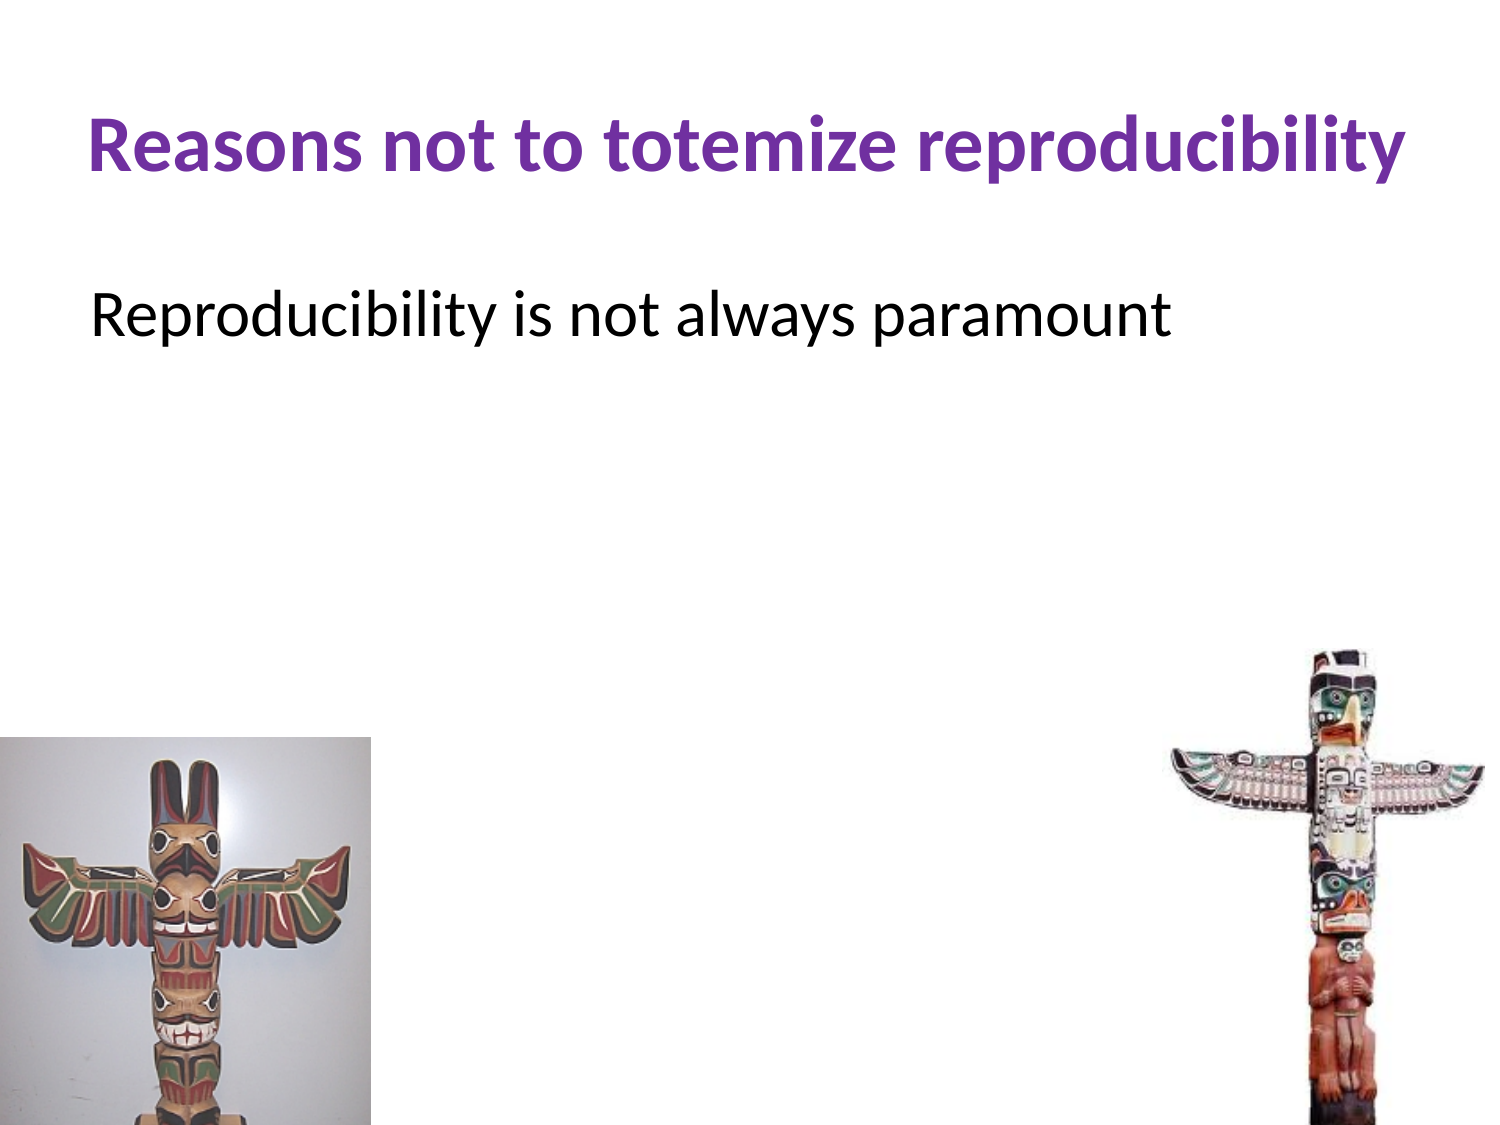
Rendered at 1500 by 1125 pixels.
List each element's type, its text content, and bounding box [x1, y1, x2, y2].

title Reasons not to totemize reproducibility [12, 45, 1485, 233]
picture [1162, 648, 1486, 1125]
list Reproducibility is not always paramount [75, 262, 1425, 1005]
picture [0, 737, 371, 1125]
